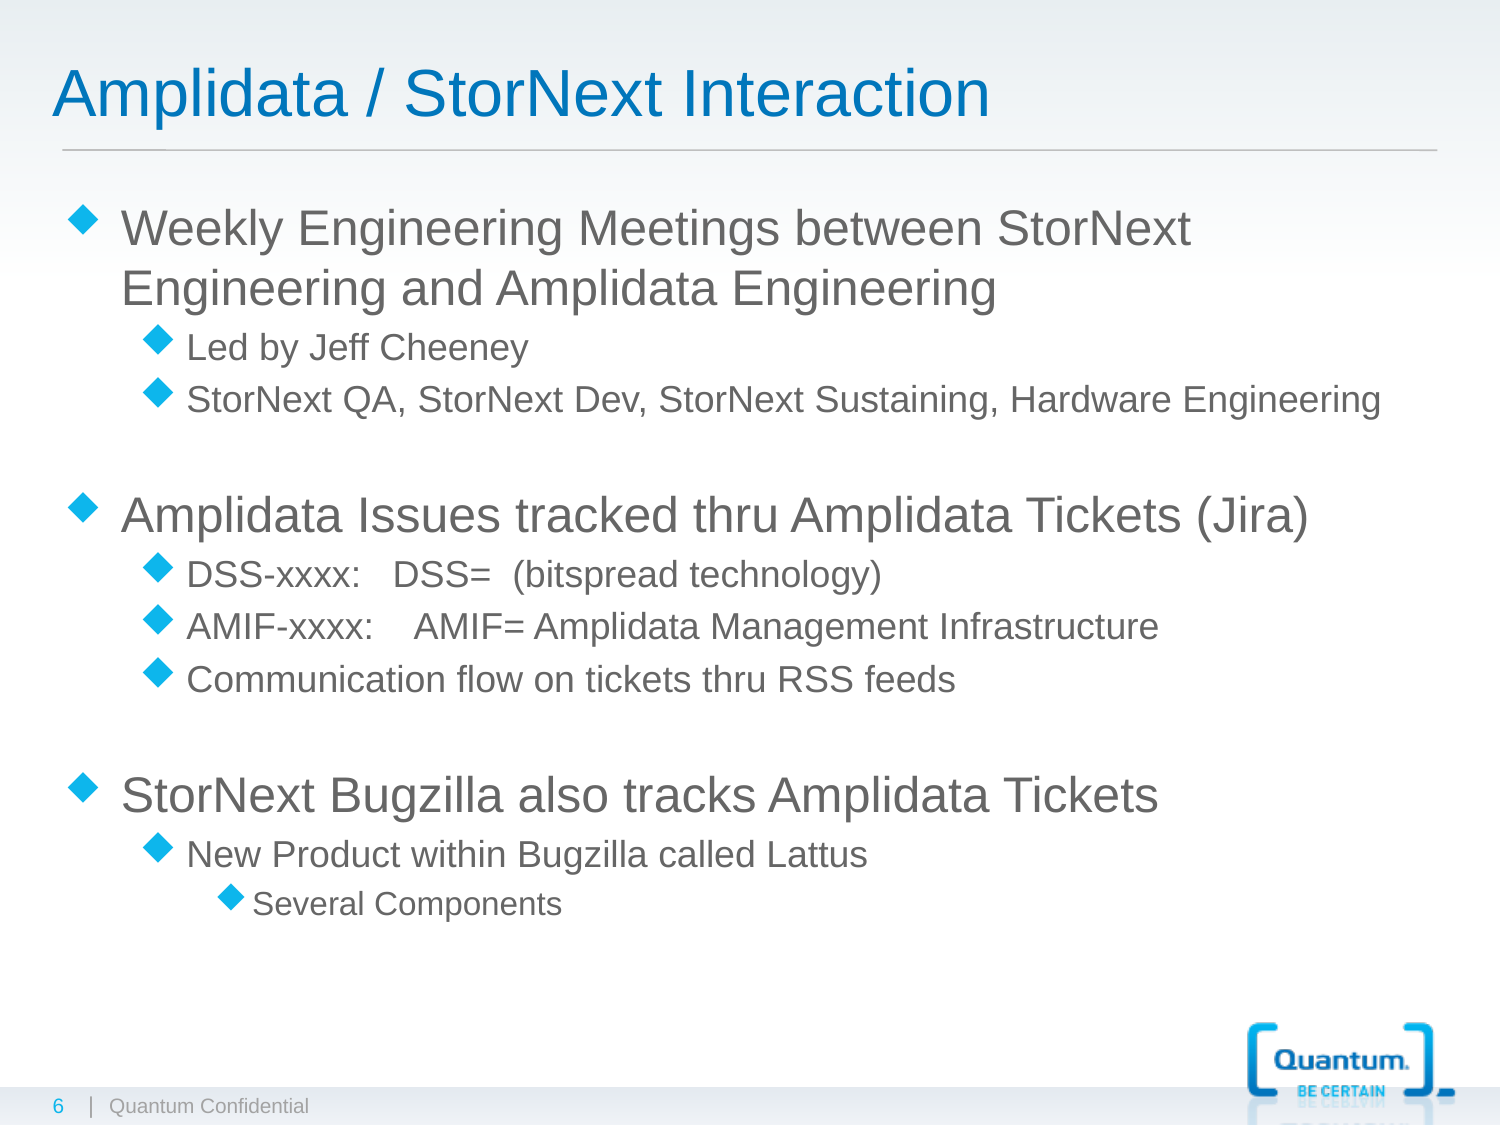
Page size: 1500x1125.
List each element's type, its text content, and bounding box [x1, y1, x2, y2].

picture [1240, 1012, 1463, 1125]
list Weekly Engineering Meetings between StorNext Engineering and Amplidata Engineering Led by Jeff Cheeney StorNext QA, StorNext Dev, StorNext Sustaining, Hardware Engineering Amplidata Issues tracked thru Amplidata Tickets (Jira) DSS-xxxx: DSS= (bitspread technology) AMIF-xxxx: AMIF= Amplidata Management Infrastructure Communication flow on tickets thru RSS feeds StorNext Bugzilla also tracks Amplidata Tickets New Product within Bugzilla called Lattus Several Components [49, 187, 1405, 1013]
title Amplidata / StorNext Interaction [37, 37, 1313, 143]
slide_number 6 [37, 1085, 114, 1125]
